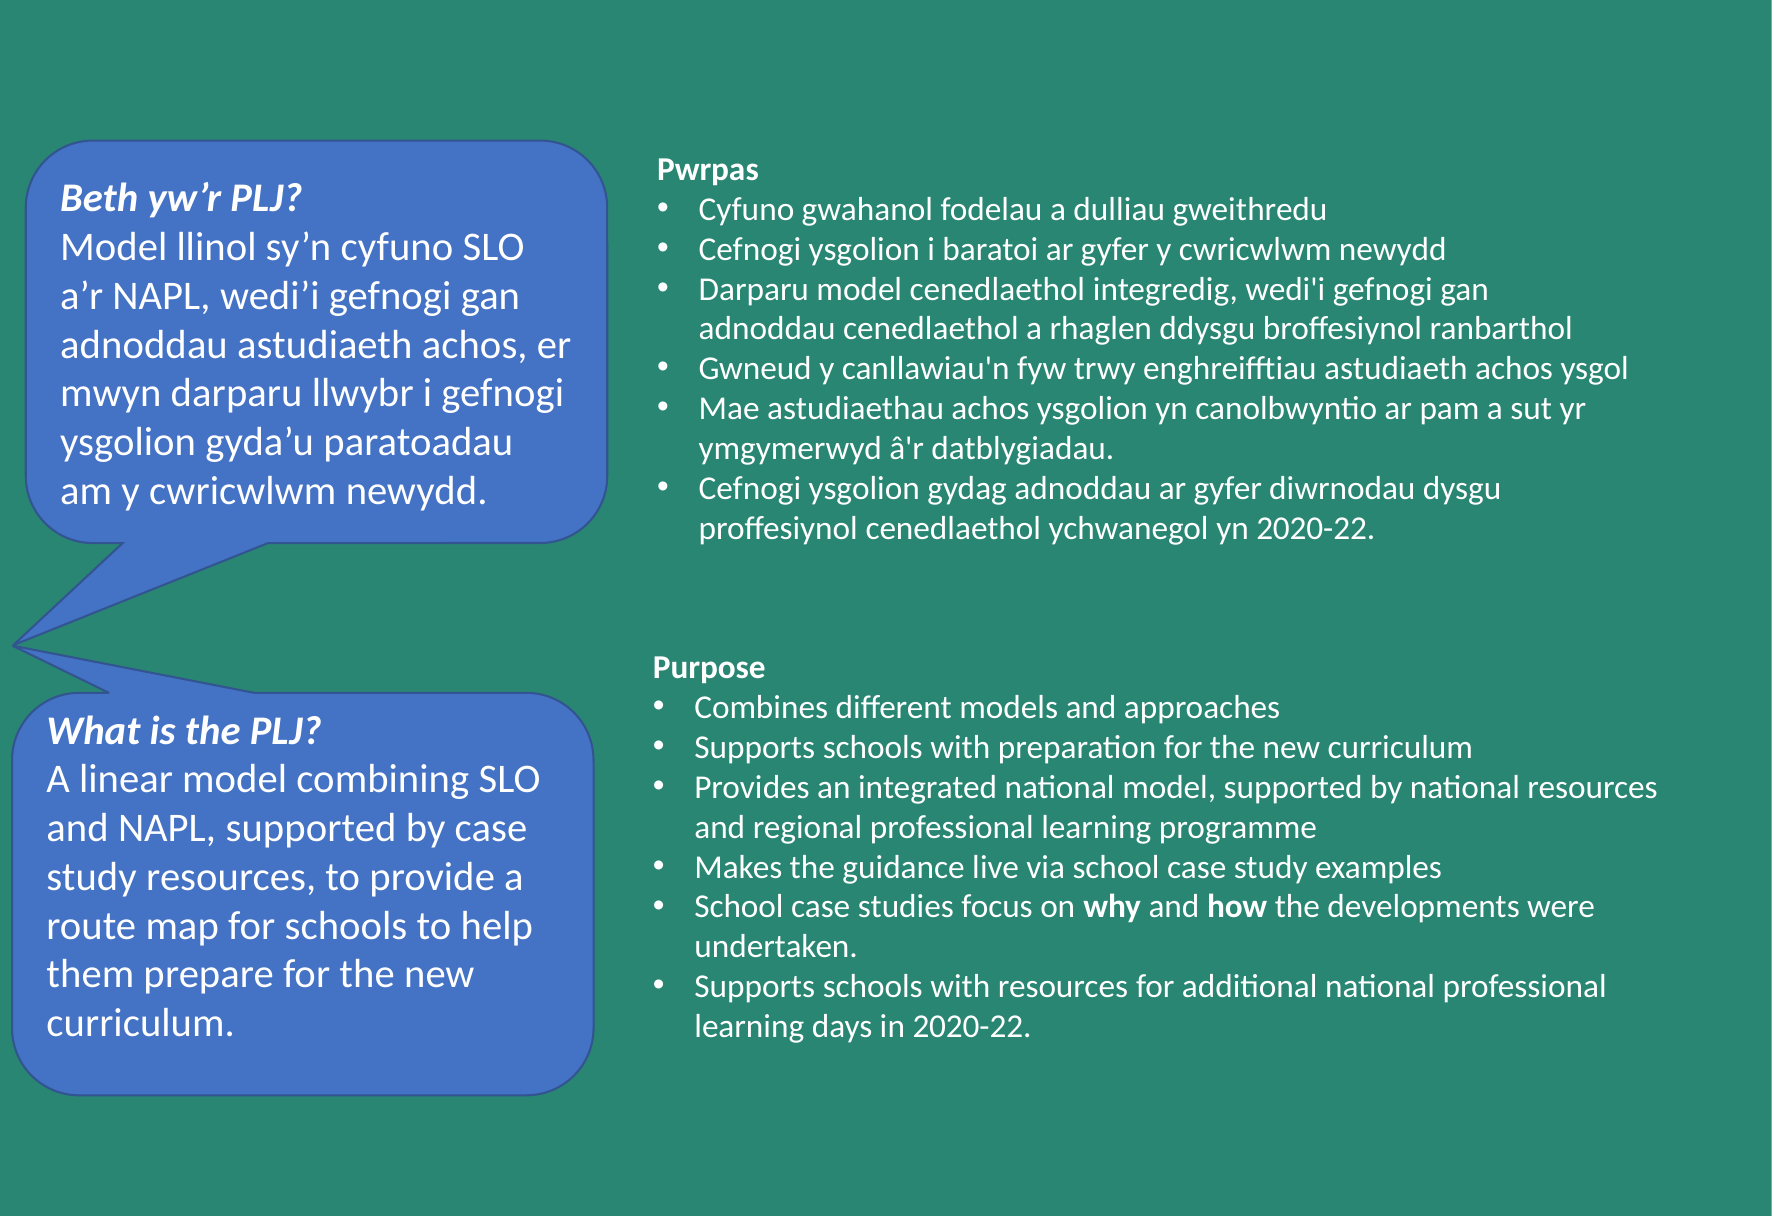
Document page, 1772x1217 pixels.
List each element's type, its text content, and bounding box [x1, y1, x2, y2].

text_box What is the PLJ? A linear model combining SLO and NAPL, supported by case study resources, to provide a route map for schools to help them prepare for the new curriculum. [11, 644, 595, 1097]
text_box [638, 139, 1726, 1056]
text_box Beth yw’r PLJ? Model llinol sy’n cyfuno SLO a’r NAPL, wedi’i gefnogi gan adnoddau astudiaeth achos, er mwyn darparu llwybr i gefnogi ysgolion gyda’u paratoadau am y cwricwlwm newydd. [12, 139, 609, 645]
